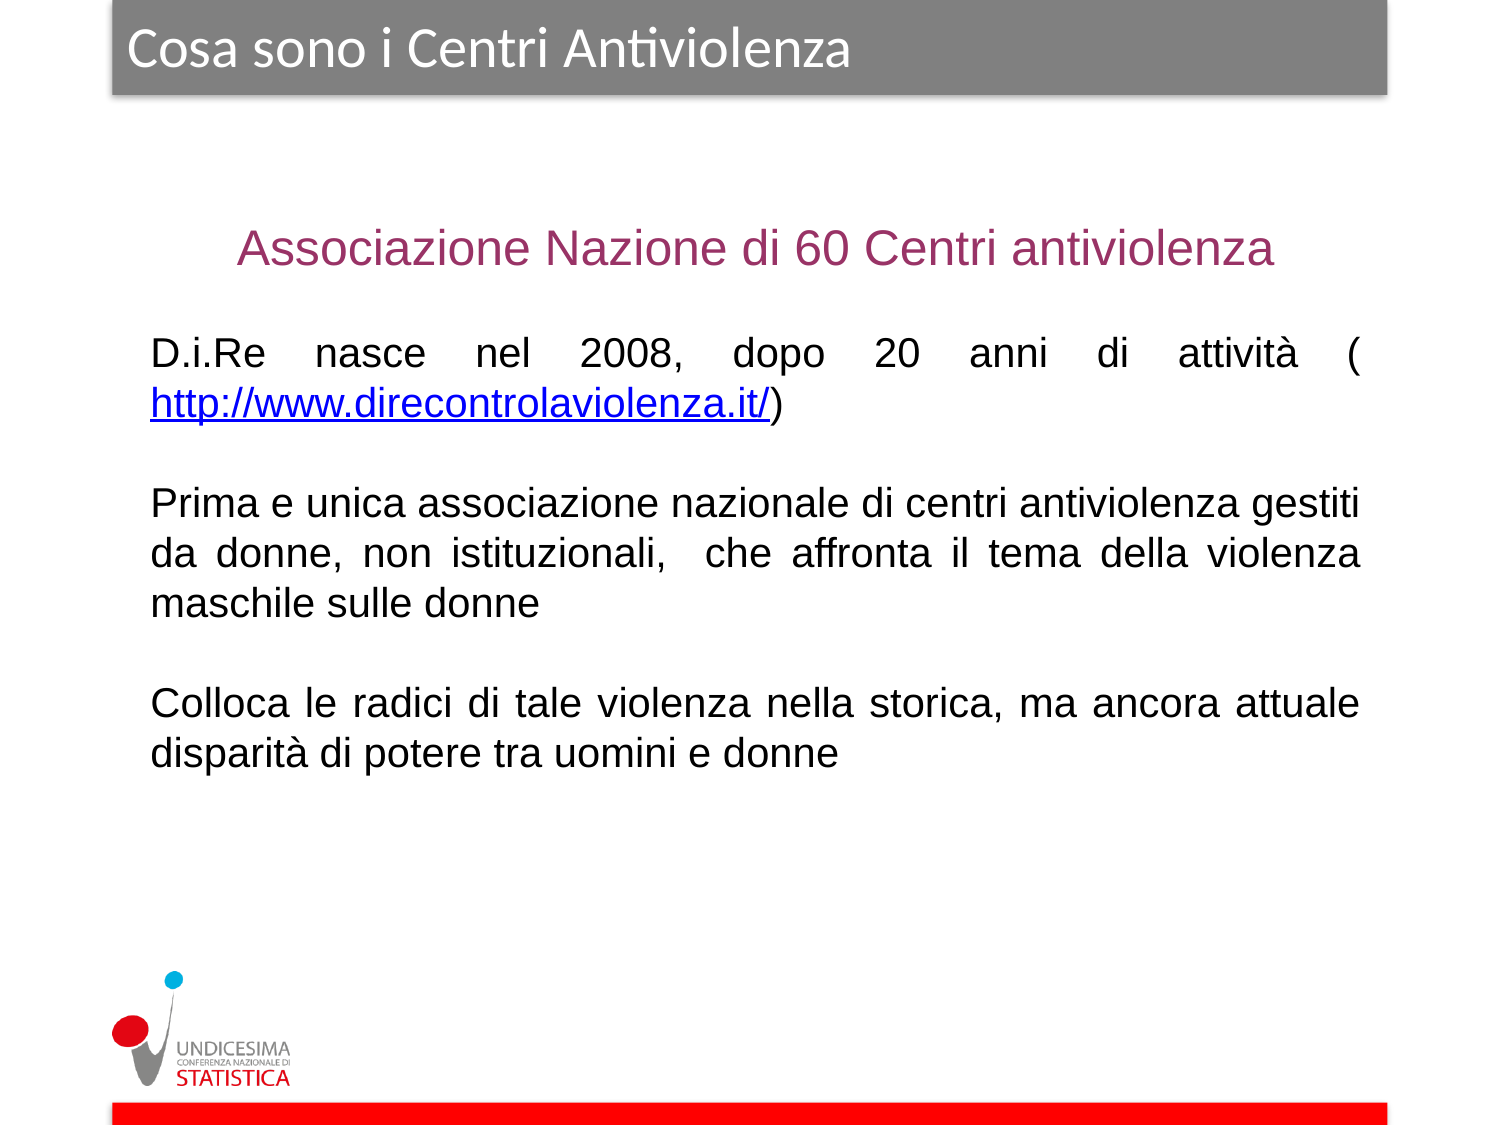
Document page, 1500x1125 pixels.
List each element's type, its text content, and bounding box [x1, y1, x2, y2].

subtitle Associazione Nazione di 60 Centri antiviolenza D.i.Re nasce nel 2008, dopo 20 anni di attività (http://www.direcontrolaviolenza.it/) Prima e unica associazione nazionale di centri antiviolenza gestiti da donne, non istituzionali, che affronta il tema della violenza maschile sulle donne Colloca le radici di tale violenza nella storica, ma ancora attuale disparità di potere tra uomini e donne [135, 208, 1376, 925]
title Cosa sono i Centri Antiviolenza [112, 1, 1388, 121]
picture [112, 971, 290, 1086]
